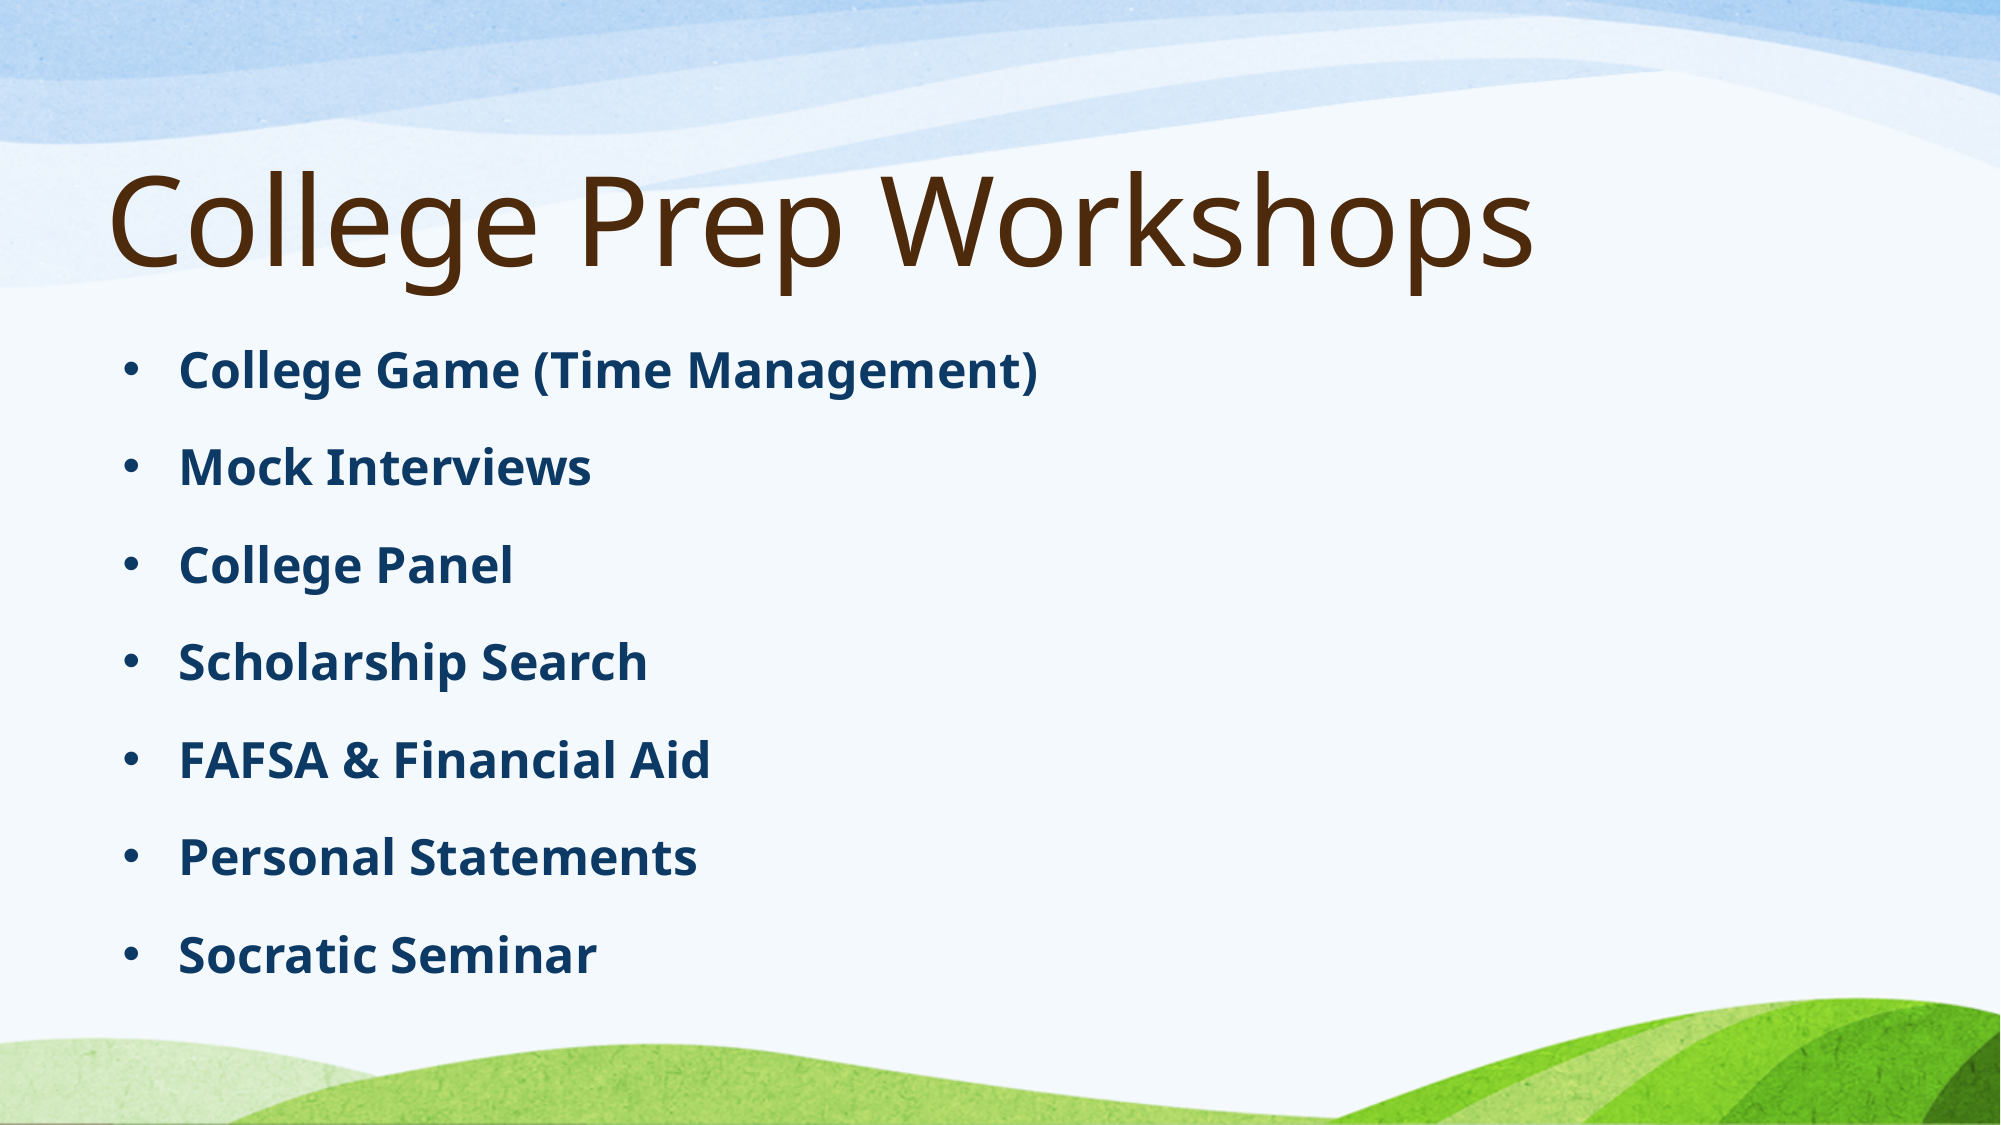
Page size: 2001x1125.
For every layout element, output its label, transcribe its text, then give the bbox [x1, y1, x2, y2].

picture [0, 0, 2001, 1125]
list College Game (Time Management) Mock Interviews College Panel Scholarship Search FAFSA & Financial Aid Personal Statements Socratic Seminar [107, 330, 1441, 1078]
title College Prep Workshops [90, 146, 1965, 302]
